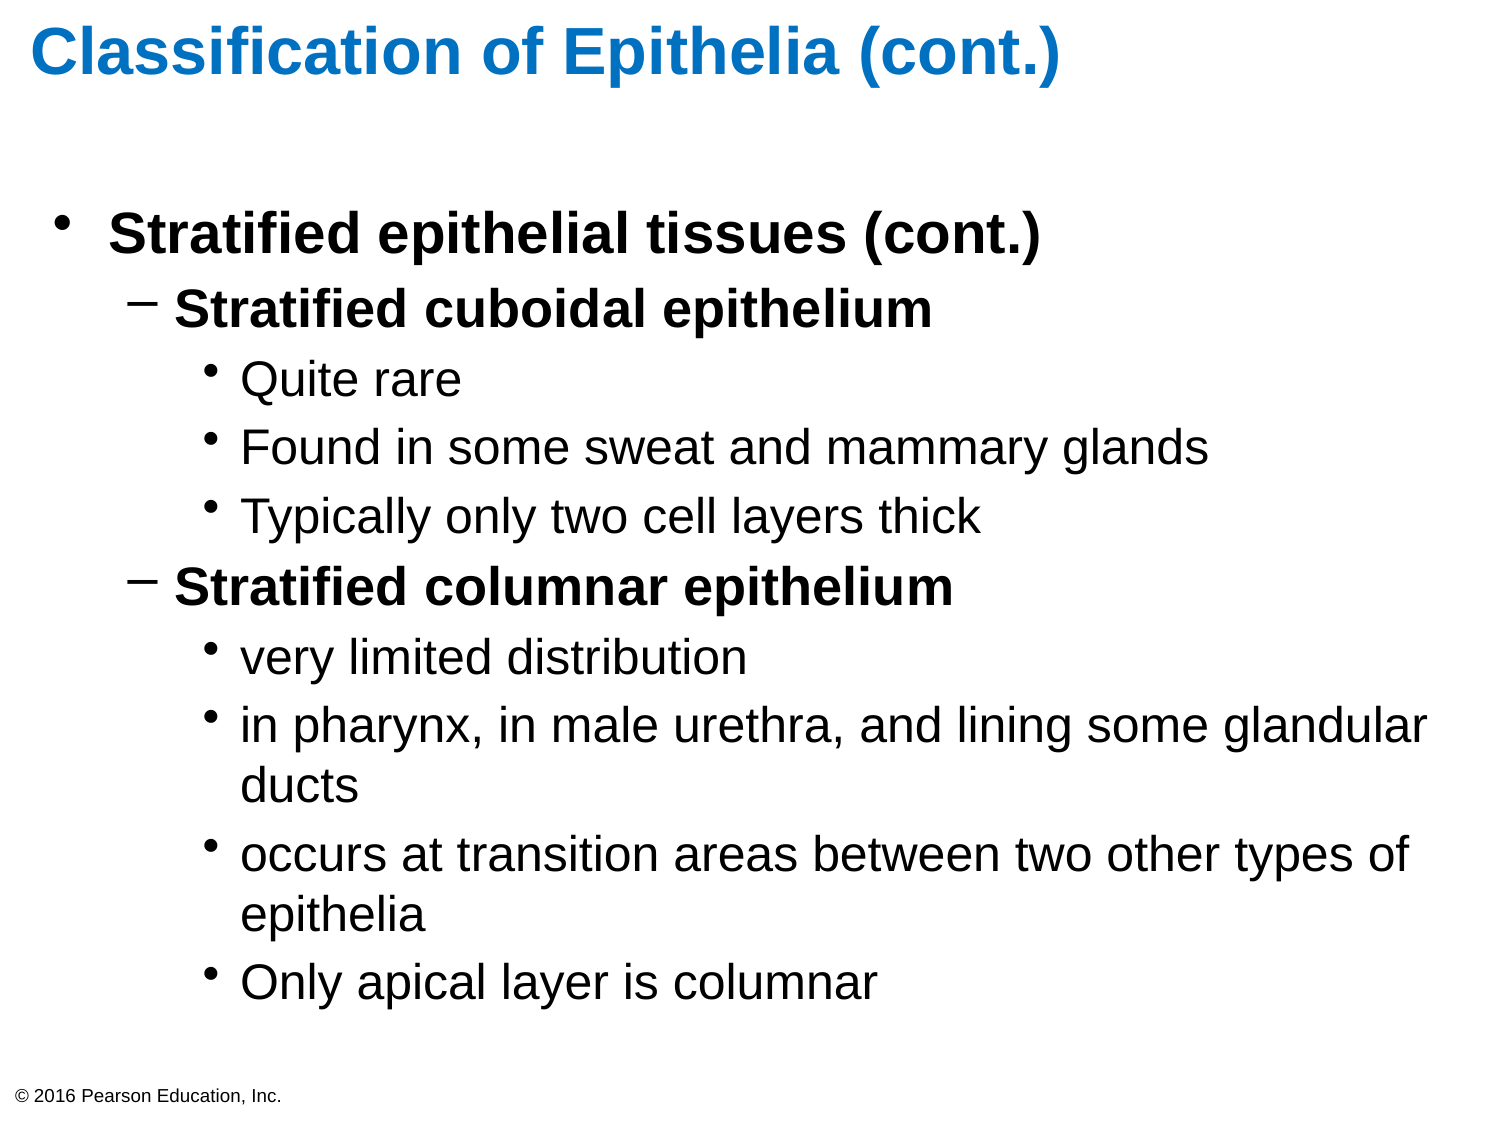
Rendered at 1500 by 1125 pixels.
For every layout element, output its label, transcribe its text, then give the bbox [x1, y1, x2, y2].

list Stratified epithelial tissues (cont.) Stratified cuboidal epithelium Quite rare Found in some sweat and mammary glands Typically only two cell layers thick Stratified columnar epithelium very limited distribution in pharynx, in male urethra, and lining some glandular ducts occurs at transition areas between two other types of epithelia Only apical layer is columnar [37, 187, 1463, 1066]
title Classification of Epithelia (cont.) [0, 0, 1500, 96]
footer © 2016 Pearson Education, Inc. [0, 1065, 507, 1125]
